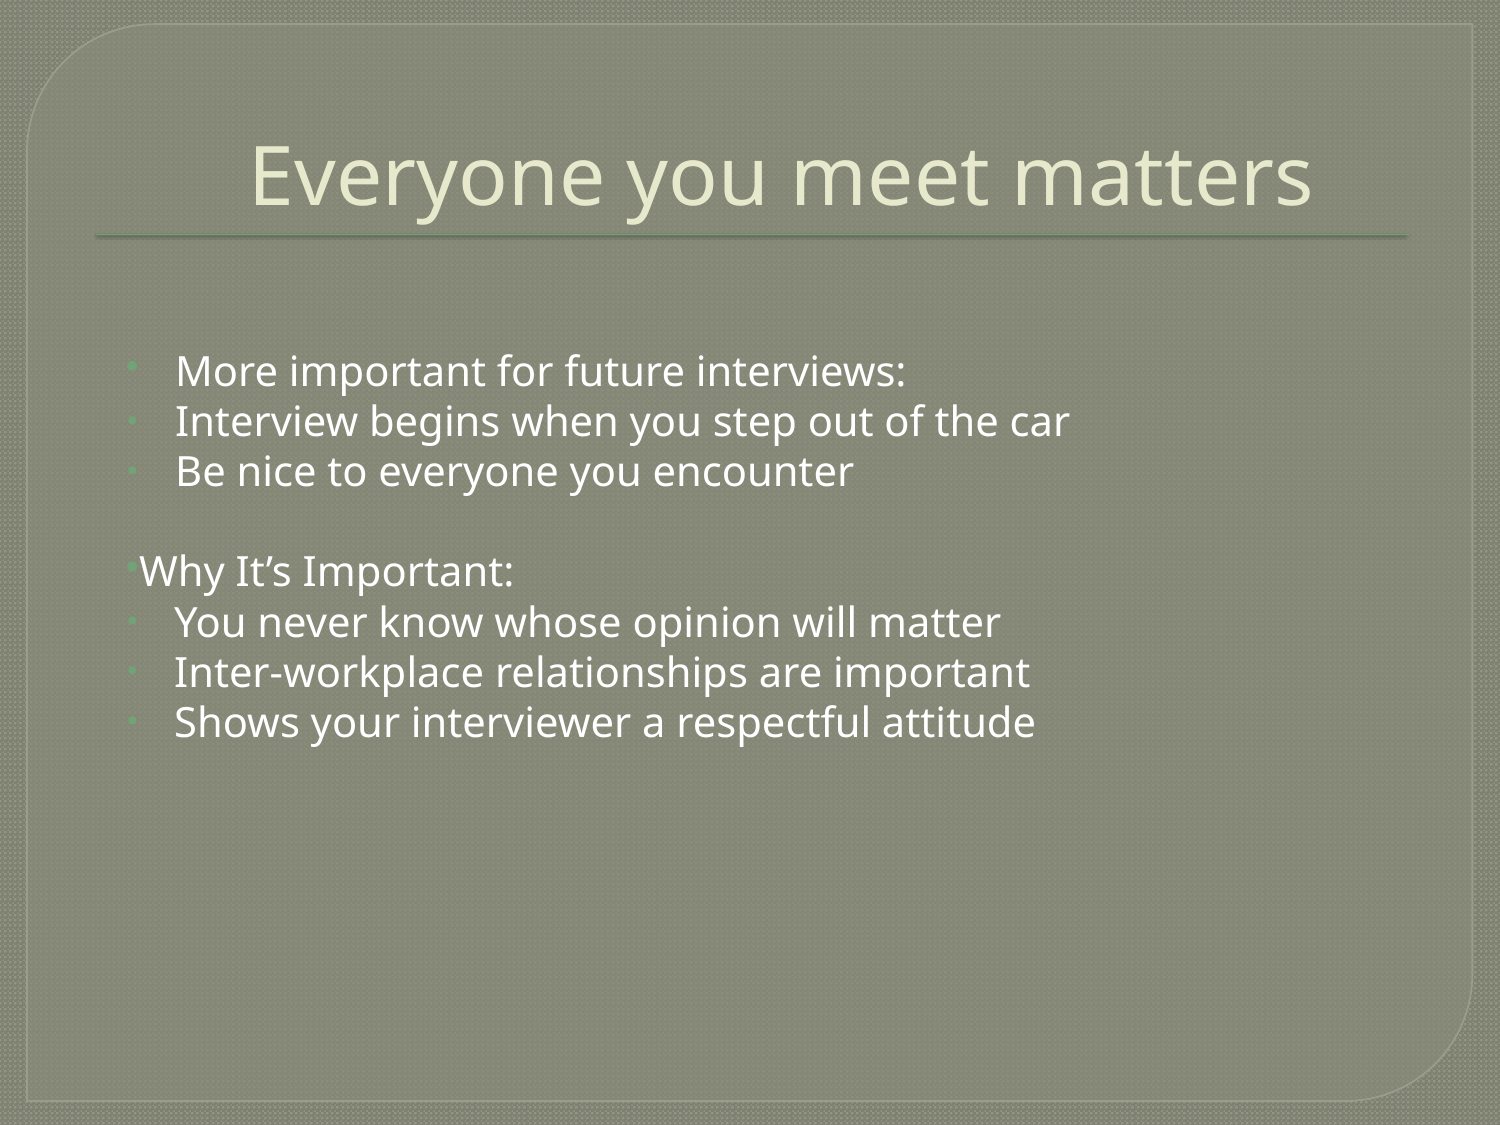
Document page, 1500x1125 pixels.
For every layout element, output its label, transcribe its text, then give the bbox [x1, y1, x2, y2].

list More important for future interviews: Interview begins when you step out of the car Be nice to everyone you encounter Why It’s Important: You never know whose opinion will matter Inter-workplace relationships are important Shows your interviewer a respectful attitude [112, 337, 1463, 1080]
title Everyone you meet matters [75, 41, 1425, 230]
